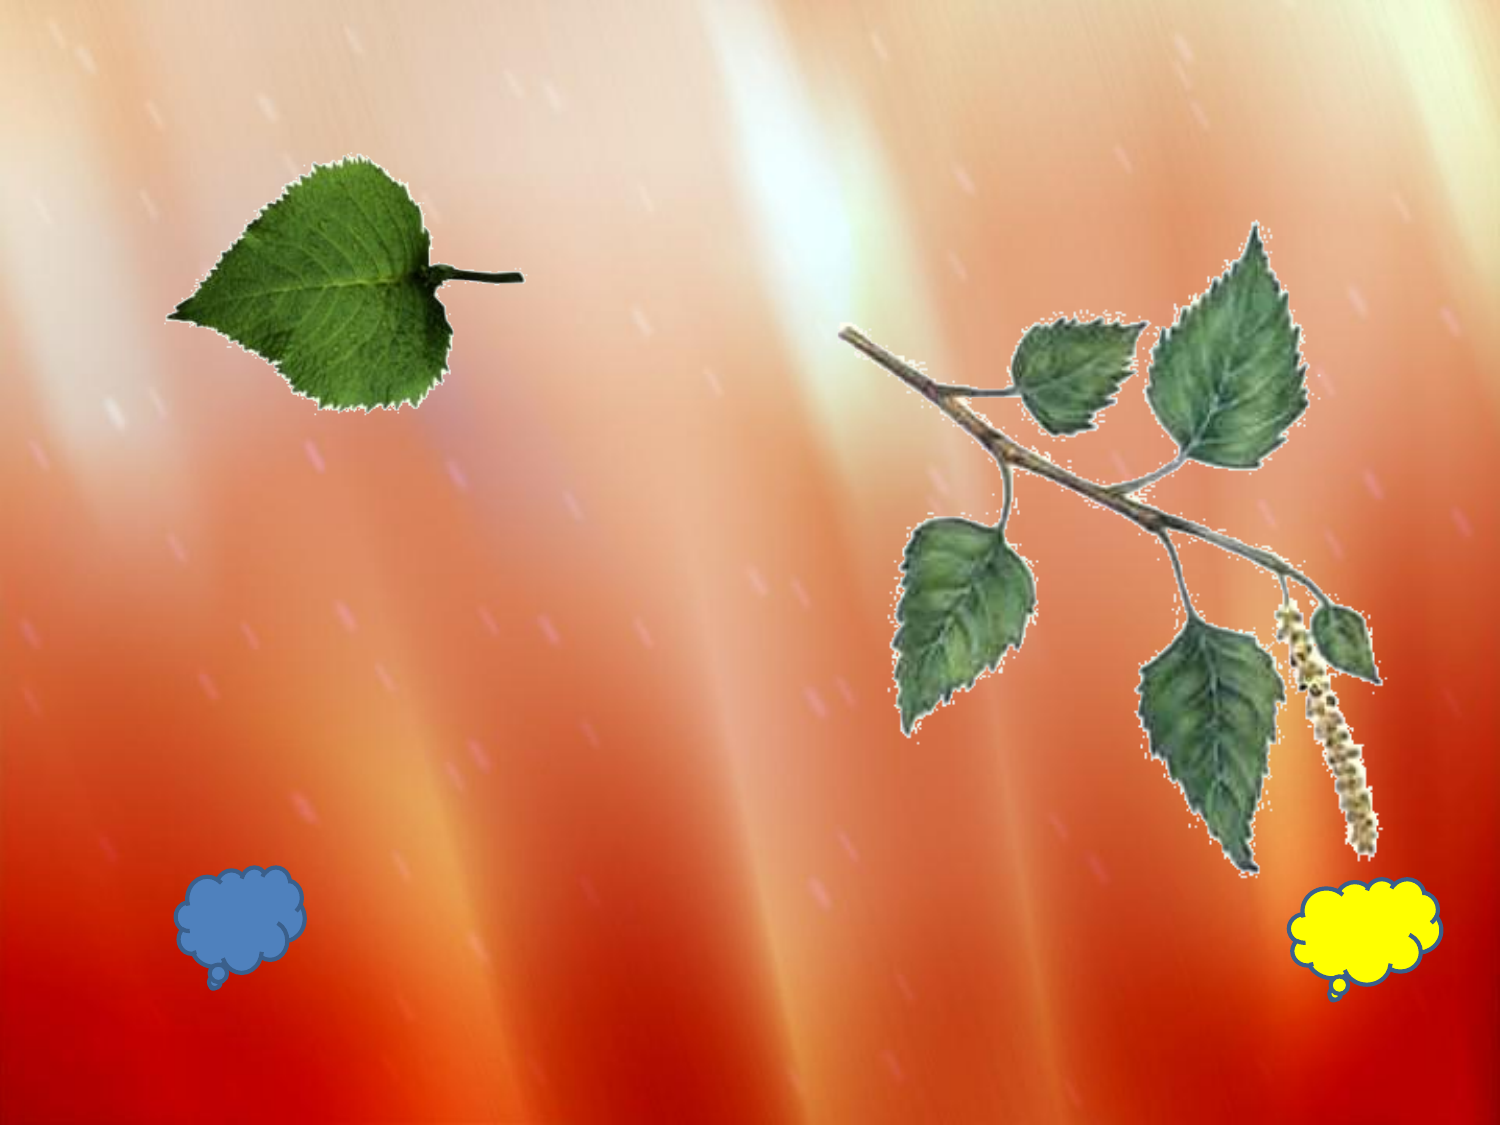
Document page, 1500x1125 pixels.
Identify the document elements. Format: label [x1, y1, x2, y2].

list [152, 140, 537, 431]
picture [0, 0, 1500, 1125]
